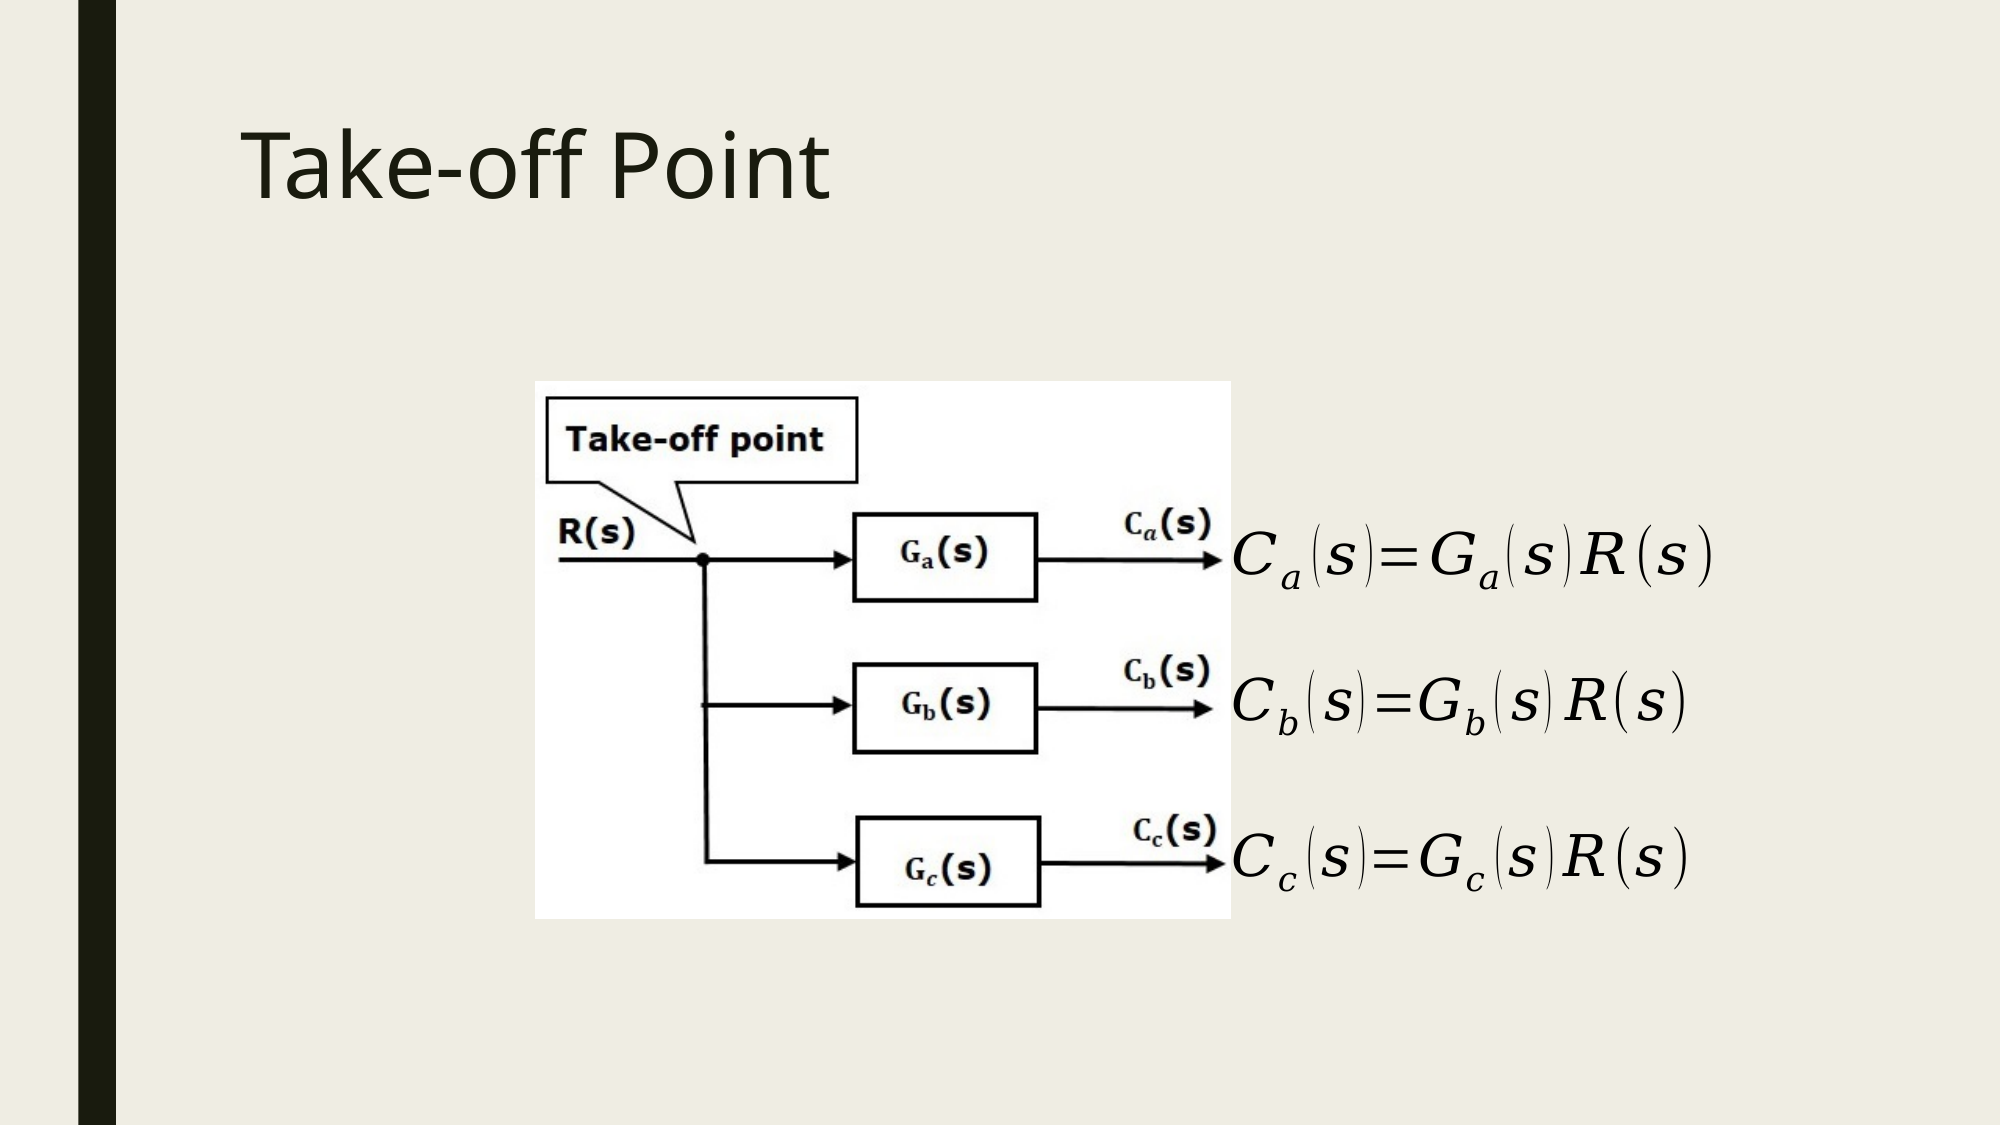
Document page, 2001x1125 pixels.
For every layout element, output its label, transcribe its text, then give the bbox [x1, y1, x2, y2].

title Take-off Point [225, 112, 1800, 357]
picture [535, 381, 1231, 919]
